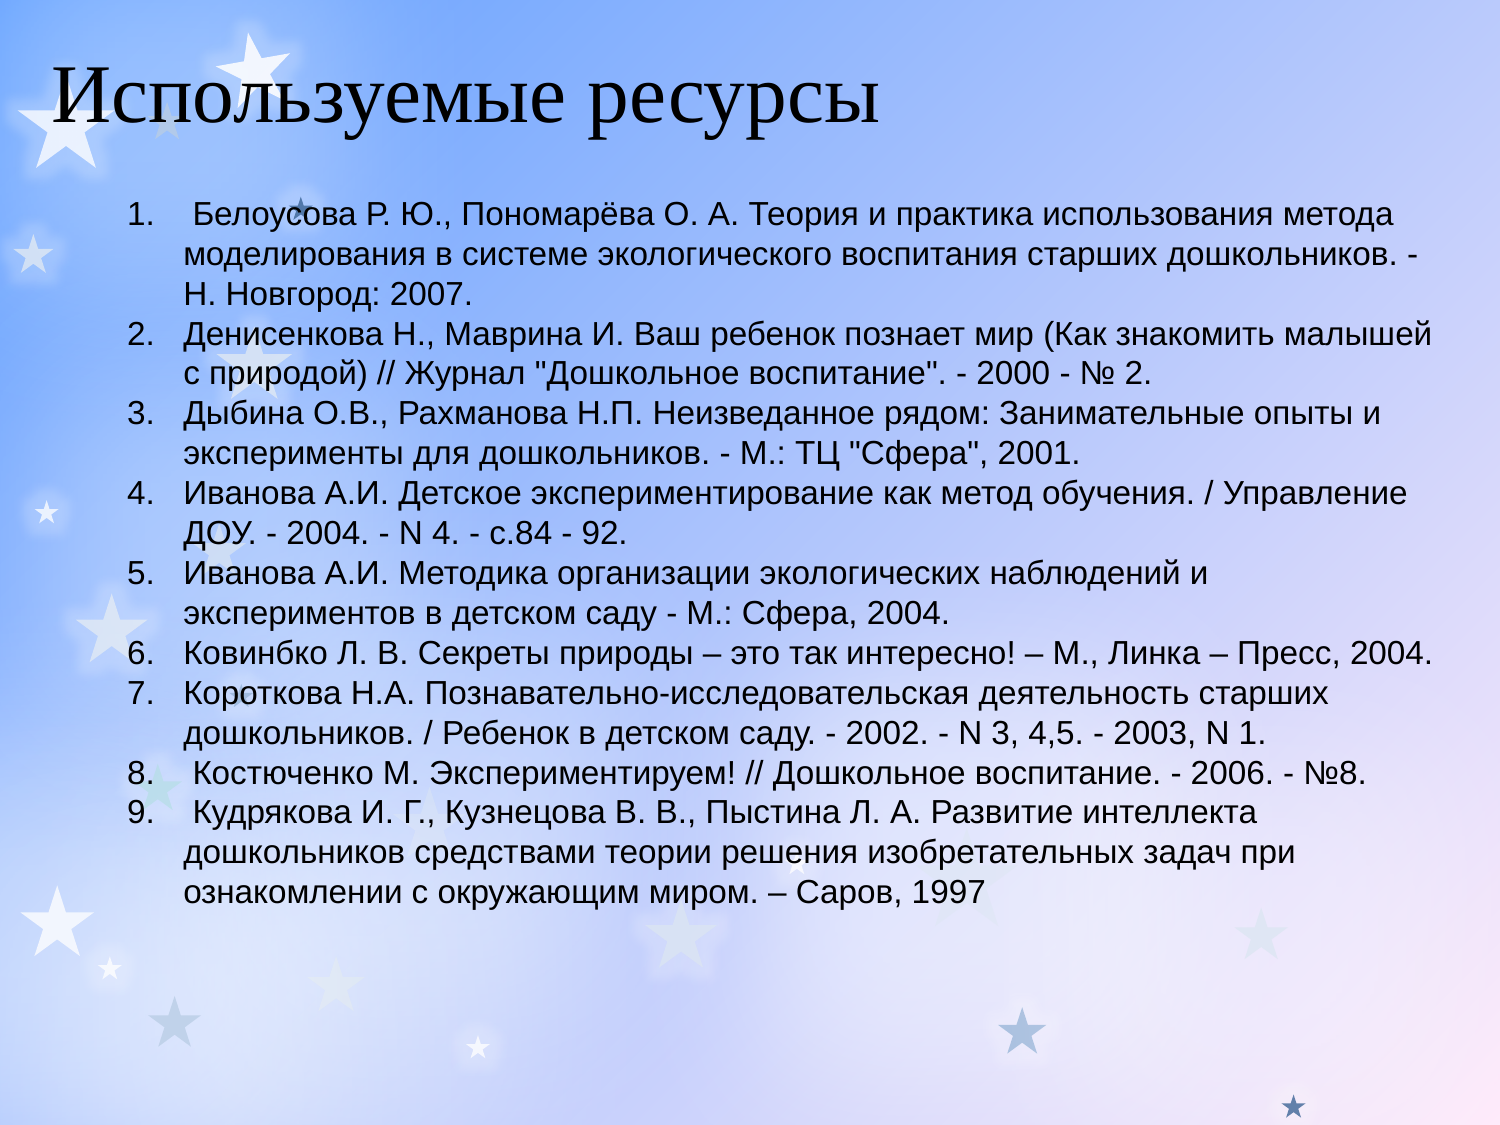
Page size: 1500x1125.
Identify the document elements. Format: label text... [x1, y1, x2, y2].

text_box Используемые ресурсы [36, 42, 1500, 148]
text_box Белоусова Р. Ю., Пономарёва О. А. Теория и практика использования метода моделирования в системе экологического воспитания старших дошкольников. - Н. Новгород: 2007. Денисенкова Н., Маврина И. Ваш ребенок познает мир (Как знакомить малышей с природой) // Журнал "Дошкольное воспитание". - 2000 - № 2. Дыбина О.В., Рахманова Н.П. Неизведанное рядом: Занимательные опыты и эксперименты для дошкольников. - М.: ТЦ "Сфера", 2001. Иванова А.И. Детское экспериментирование как метод обучения. / Управление ДОУ. - 2004. - N 4. - с.84 - 92. Иванова А.И. Методика организации экологических наблюдений и экспериментов в детском саду - М.: Сфера, 2004. Ковинбко Л. В. Секреты природы – это так интересно! – М., Линка – Пресс, 2004. Короткова Н.А. Познавательно-исследовательская деятельность старших дошкольников. / Ребенок в детском саду. - 2002. - N 3, 4,5. - 2003, N 1. Костюченко М. Экспериментируем! // Дошкольное воспитание. - 2006. - №8. Кудрякова И. Г., Кузнецова В. В., Пыстина Л. А. Развитие интеллекта дошкольников средствами теории решения изобретательных задач при ознакомлении с окружающим миром. – Саров, 1997 [112, 184, 1459, 958]
